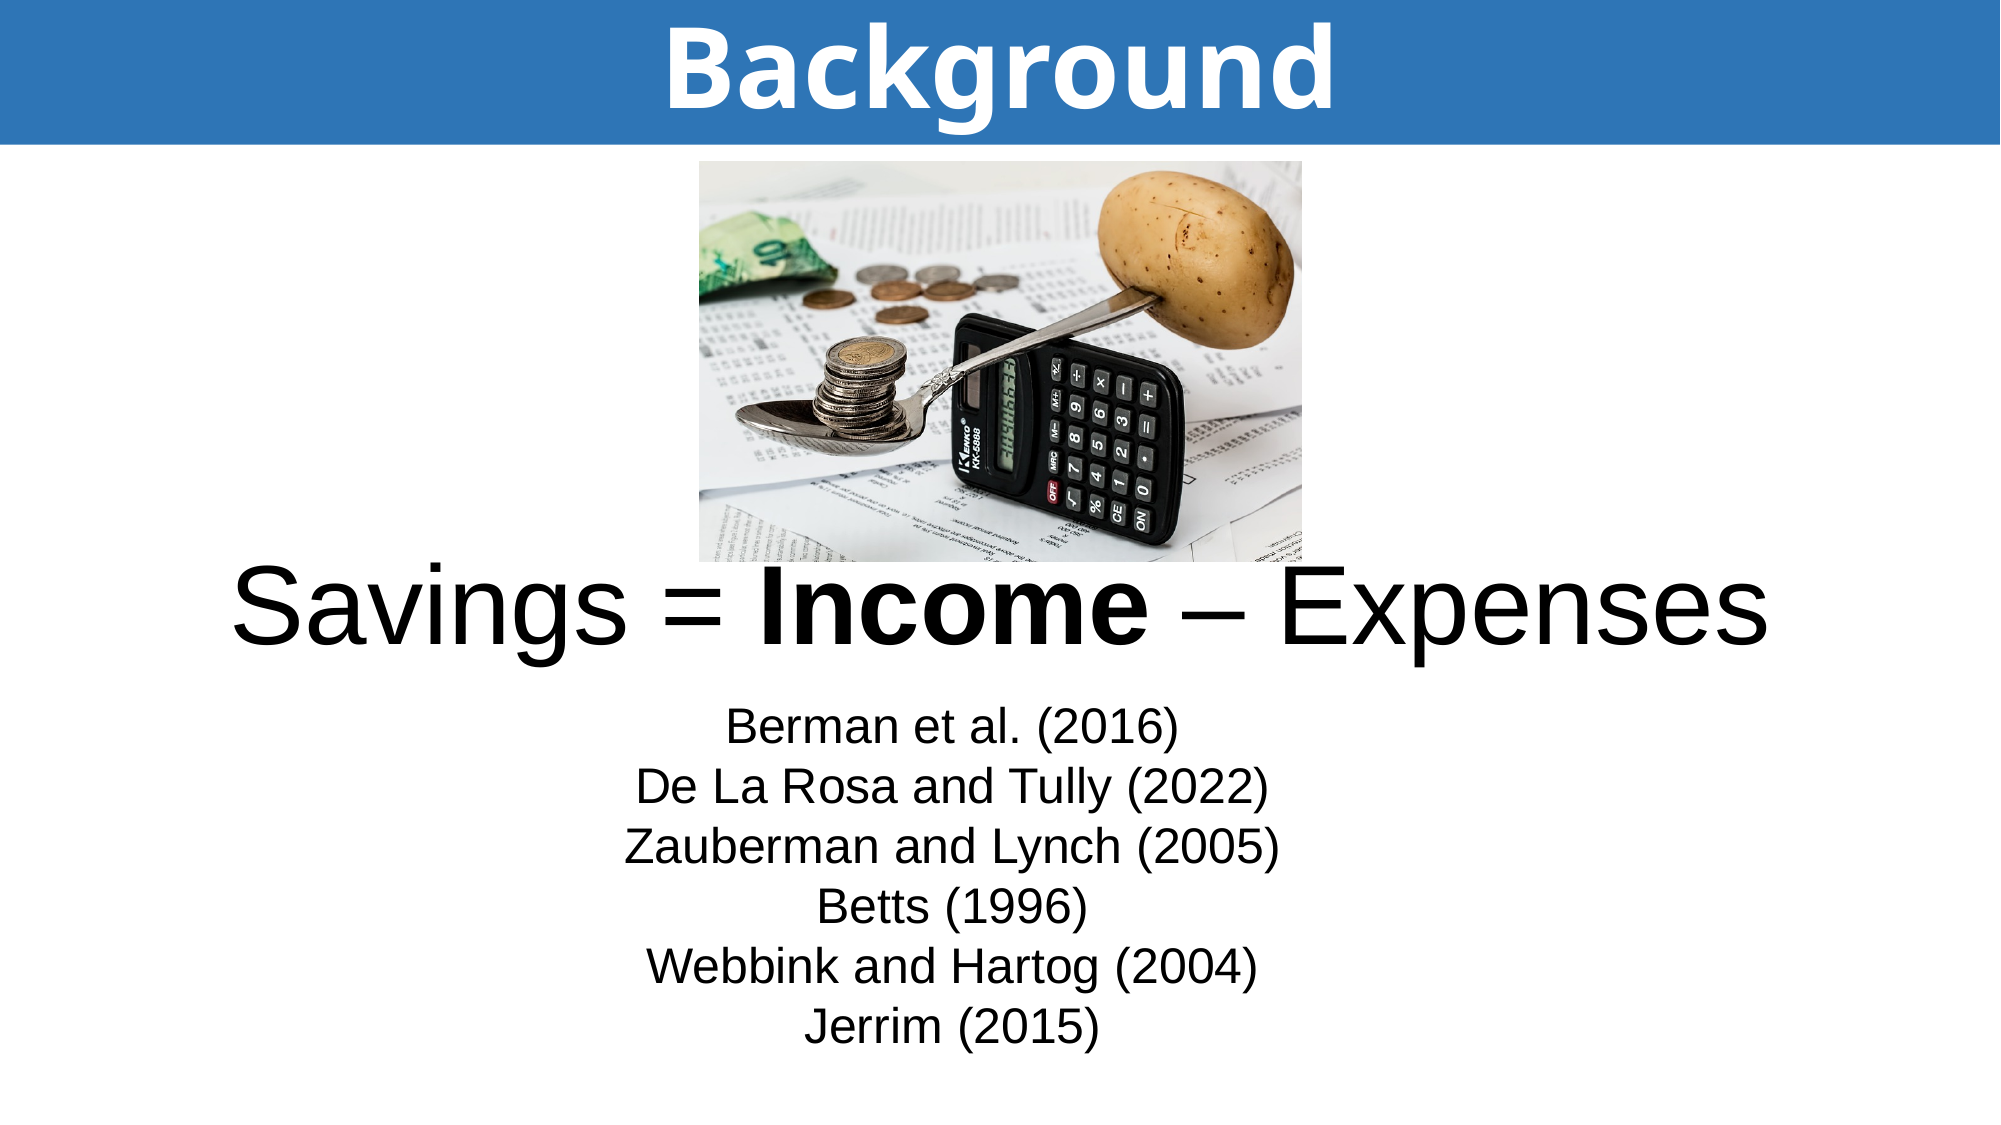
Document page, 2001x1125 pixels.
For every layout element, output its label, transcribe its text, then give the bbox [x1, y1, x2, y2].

text_box Berman et al. (2016) De La Rosa and Tully (2022) Zauberman and Lynch (2005) Betts (1996) Webbink and Hartog (2004) Jerrim (2015) [526, 685, 1380, 1061]
title Background [0, 0, 2000, 144]
picture [699, 161, 1302, 562]
text_box Savings = Income – Expenses [0, 144, 2000, 765]
